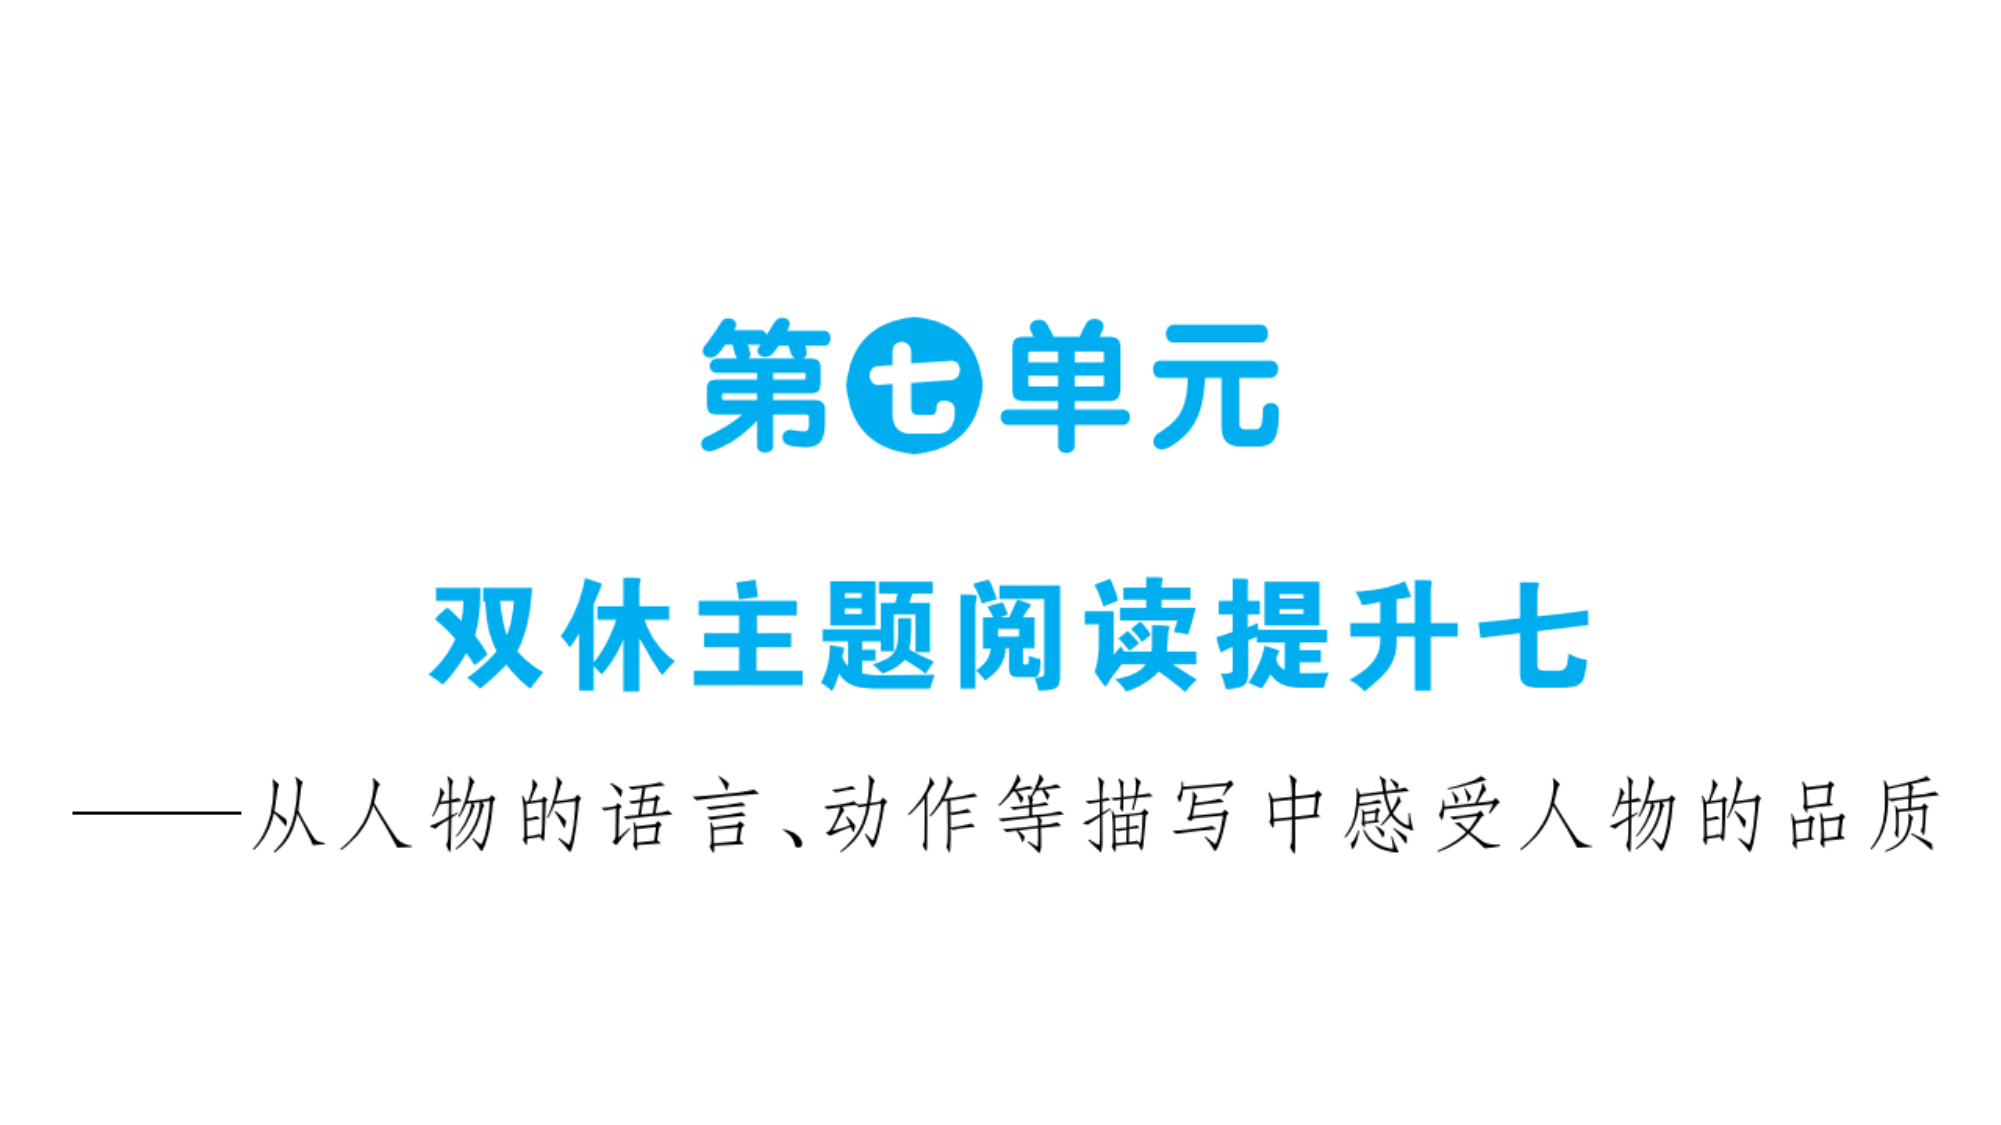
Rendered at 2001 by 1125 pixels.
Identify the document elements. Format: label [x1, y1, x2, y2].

picture [671, 308, 1329, 464]
picture [43, 558, 1957, 873]
